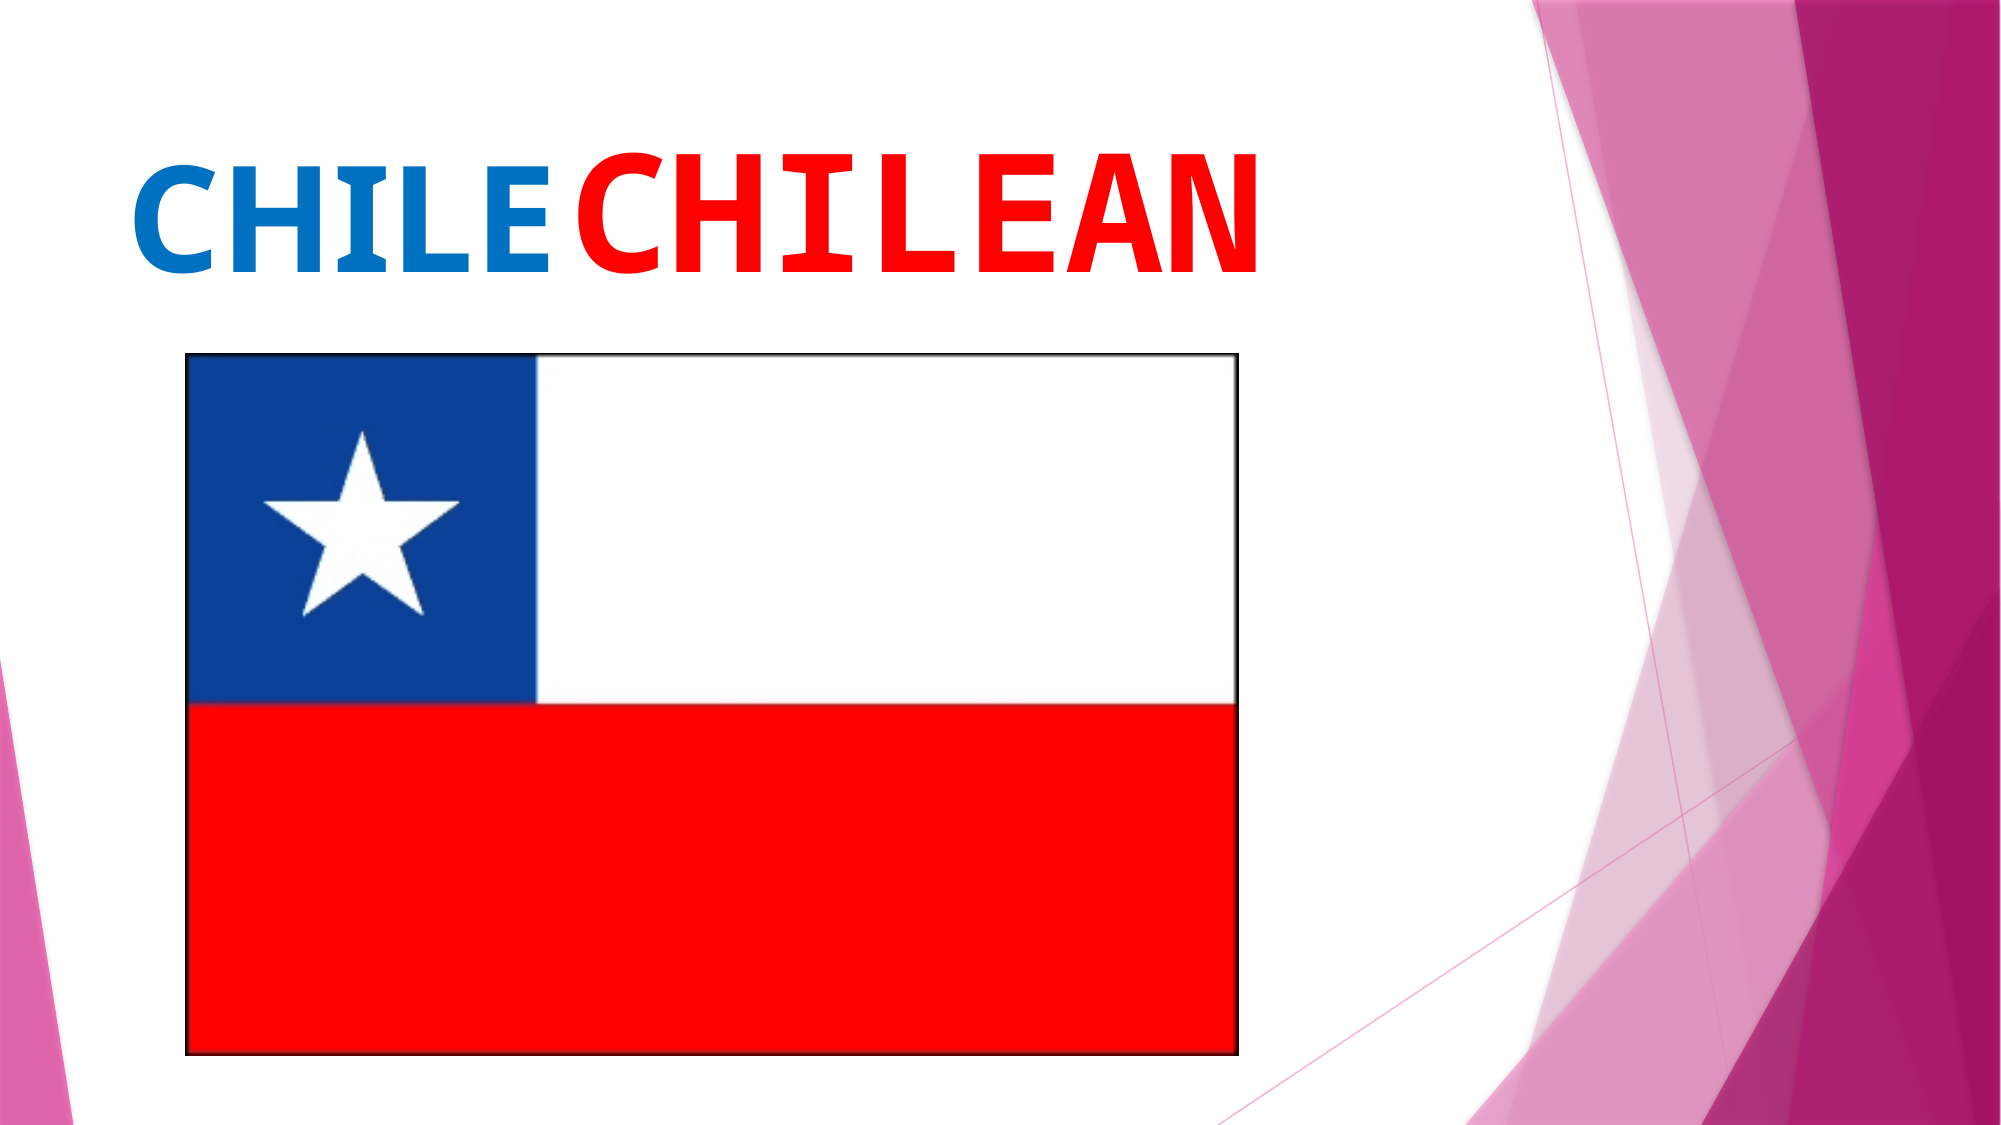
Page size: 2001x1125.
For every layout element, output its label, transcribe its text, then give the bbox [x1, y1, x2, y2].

title CHILE CHILEAN [111, 99, 1522, 317]
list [185, 353, 1240, 1057]
